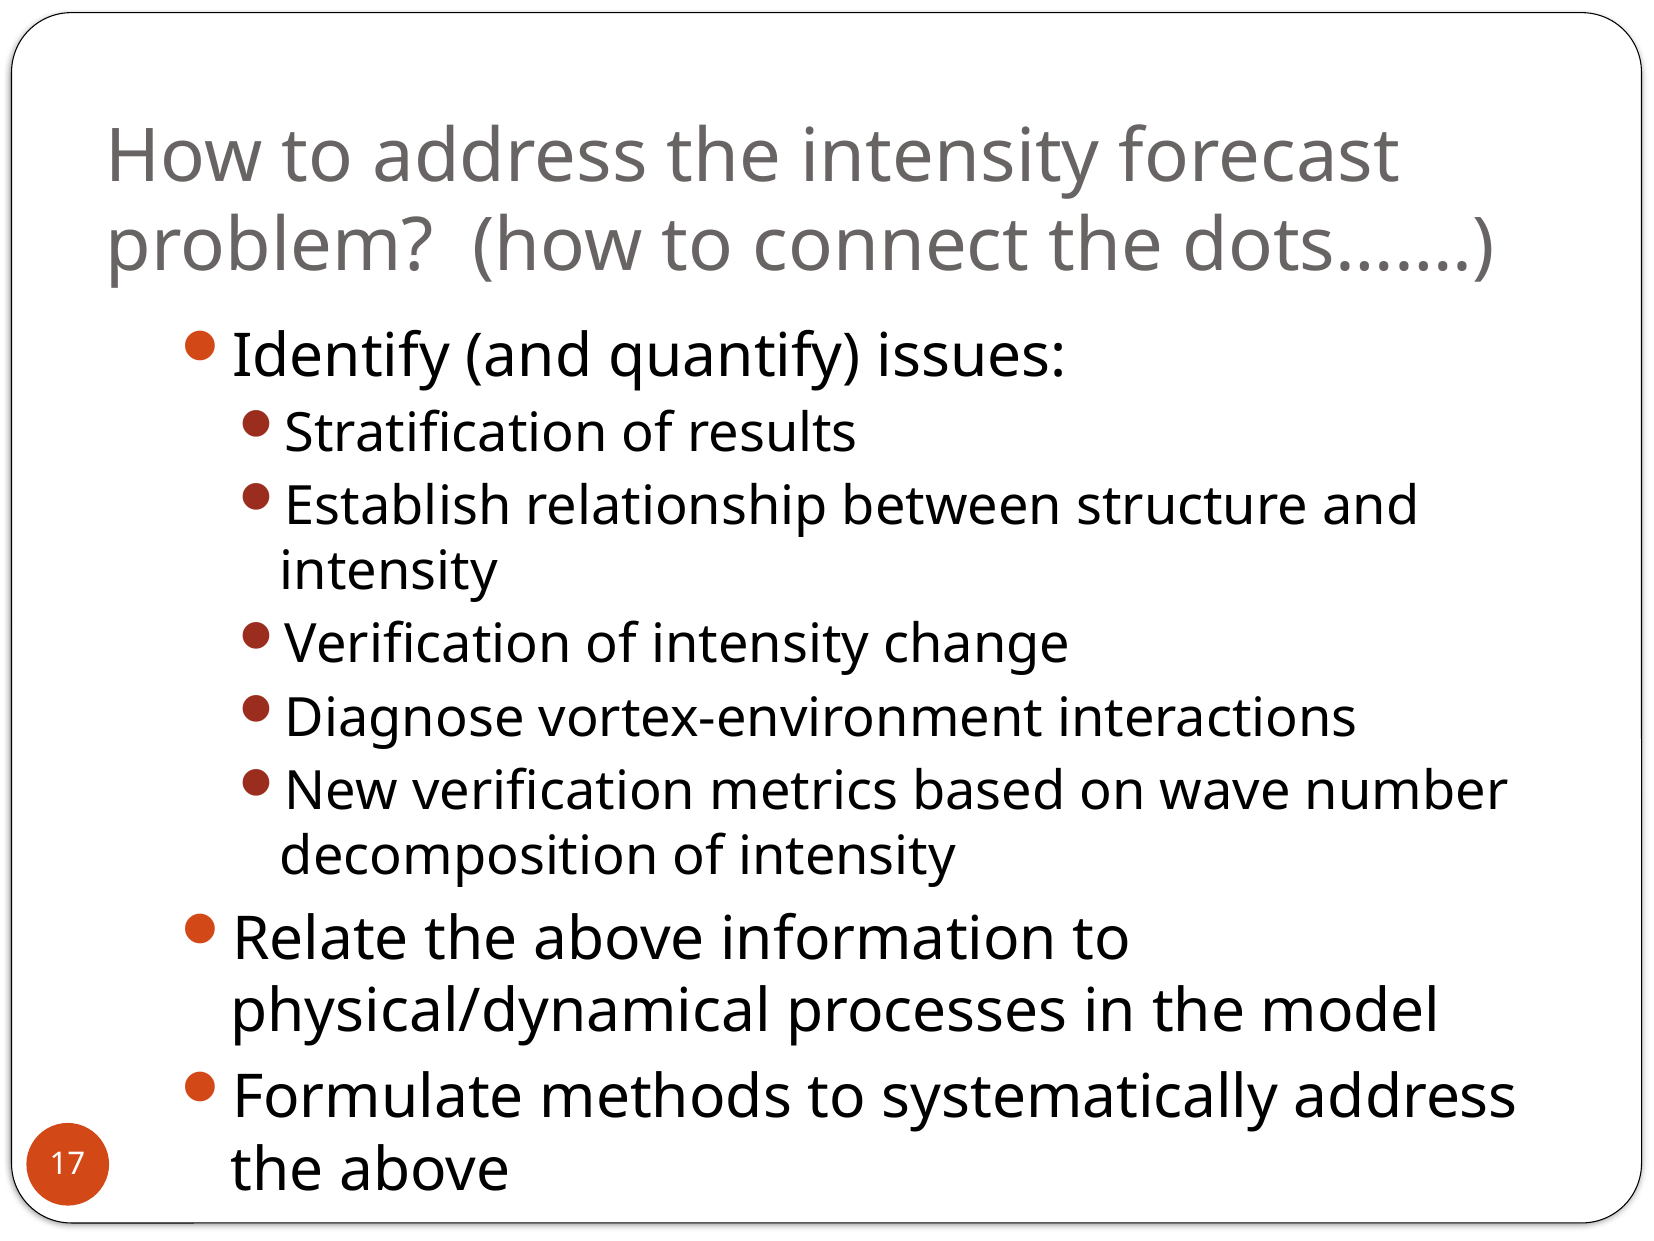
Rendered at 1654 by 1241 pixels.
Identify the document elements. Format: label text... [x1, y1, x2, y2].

list Identify (and quantify) issues: Stratification of results Establish relationship between structure and intensity Verification of intensity change Diagnose vortex-environment interactions New verification metrics based on wave number decomposition of intensity Relate the above information to physical/dynamical processes in the model Formulate methods to systematically address the above [164, 307, 1570, 1135]
slide_number 17 [26, 1122, 110, 1206]
title How to address the intensity forecast problem? (how to connect the dots…….) [89, 95, 1570, 302]
